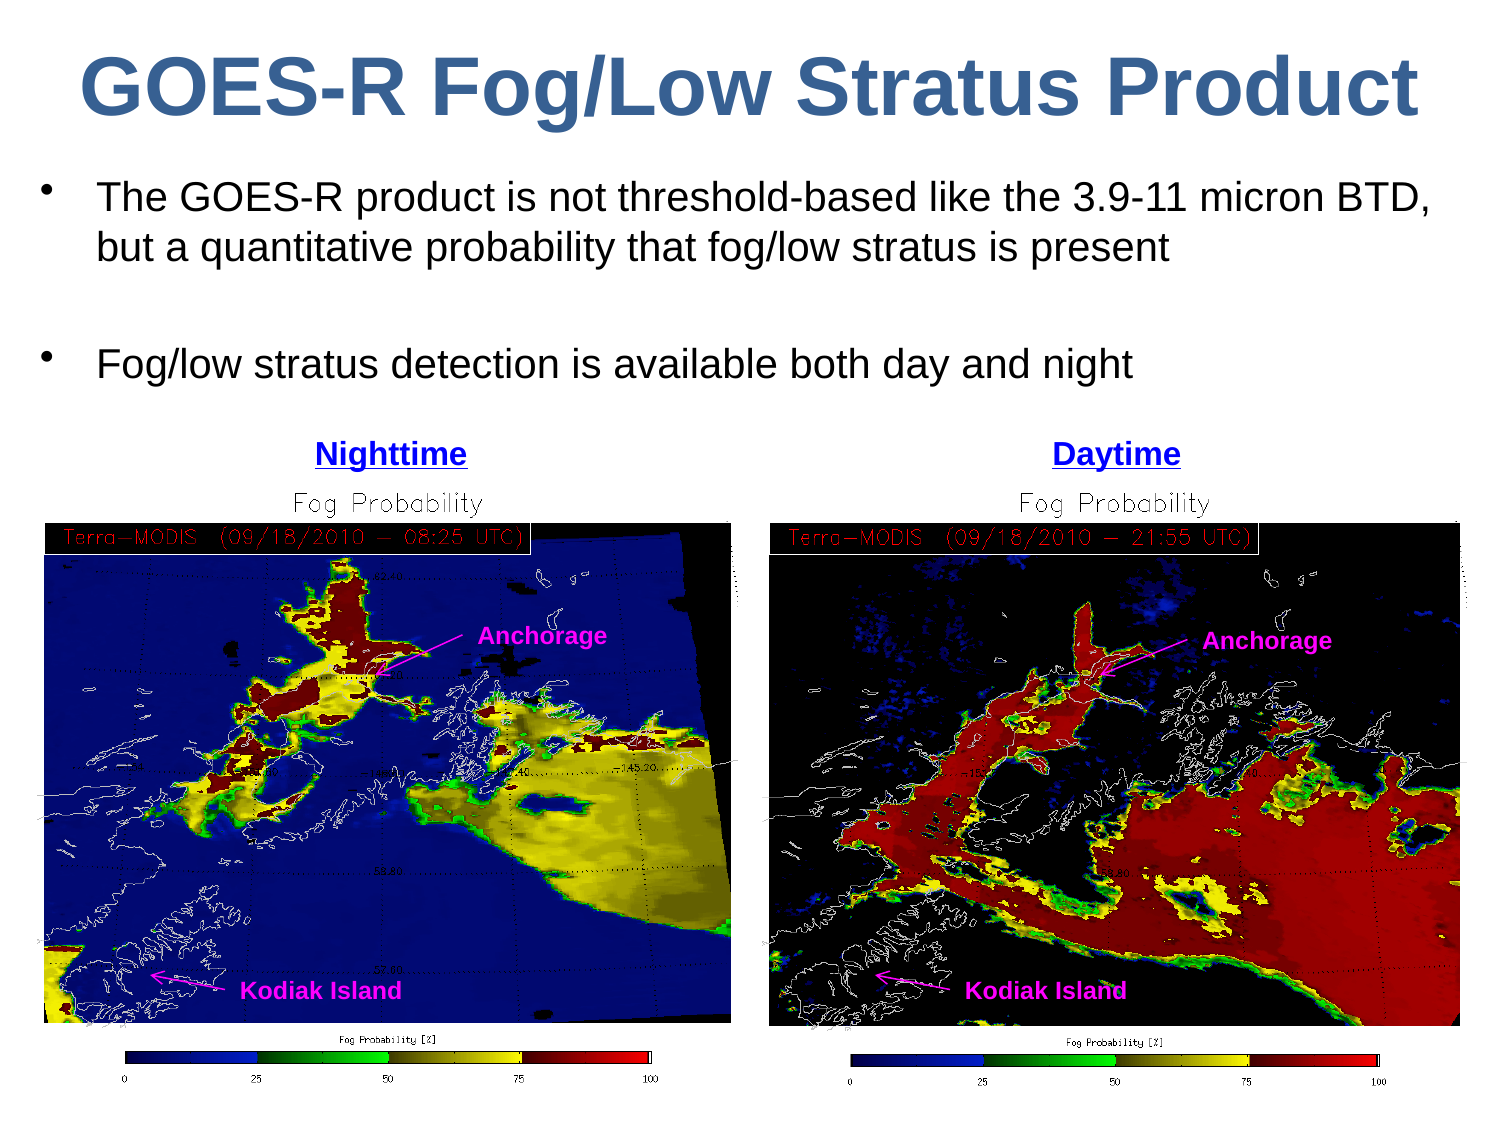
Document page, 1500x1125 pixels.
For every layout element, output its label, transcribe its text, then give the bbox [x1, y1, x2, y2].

text_box Daytime [1037, 424, 1313, 480]
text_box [374, 634, 463, 676]
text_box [1099, 639, 1188, 676]
picture [762, 487, 1467, 1092]
text_box The GOES-R product is not threshold-based like the 3.9-11 micron BTD, but a quantitative probability that fog/low stratus is present Fog/low stratus detection is available both day and night [24, 162, 1475, 413]
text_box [874, 974, 951, 991]
text_box Nighttime [300, 424, 575, 480]
picture [37, 487, 738, 1088]
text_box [149, 974, 226, 991]
text_box GOES-R Fog/Low Stratus Product [24, 24, 1475, 140]
